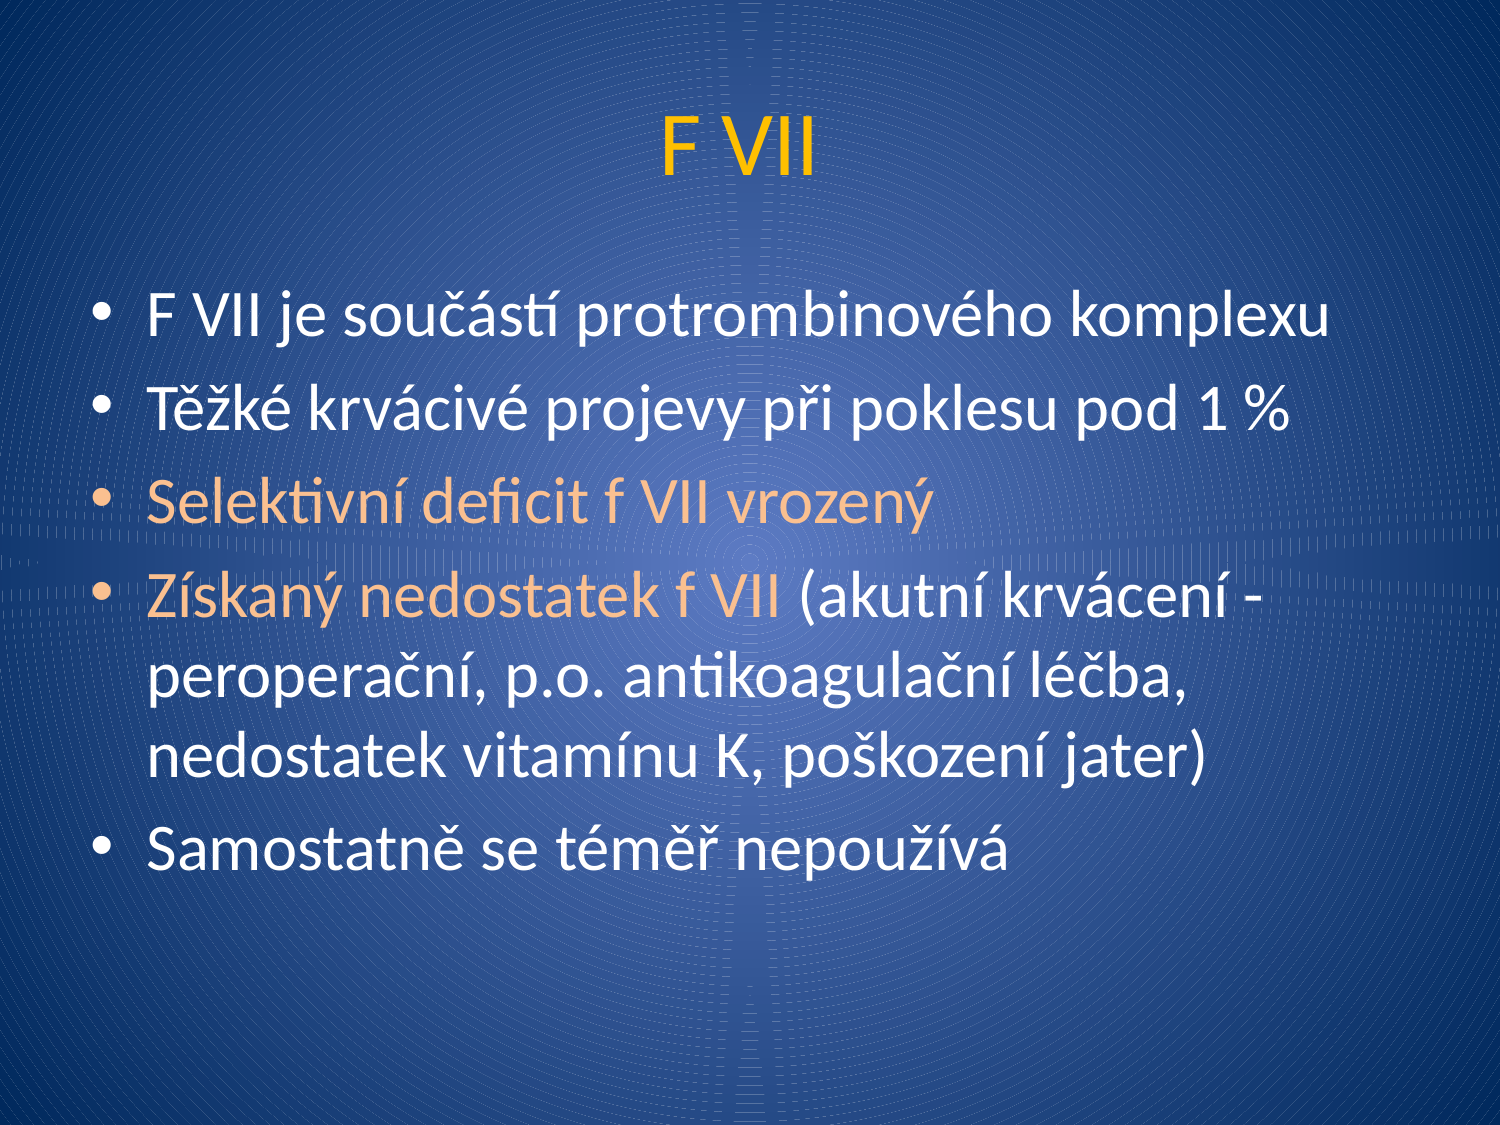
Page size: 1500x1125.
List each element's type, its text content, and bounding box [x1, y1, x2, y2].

list F VII je součástí protrombinového komplexu Těžké krvácivé projevy při poklesu pod 1 % Selektivní deficit f VII vrozený Získaný nedostatek f VII (akutní krvácení -peroperační, p.o. antikoagulační léčba, nedostatek vitamínu K, poškození jater) Samostatně se téměř nepoužívá [75, 262, 1425, 1005]
title F VII [75, 45, 1425, 233]
